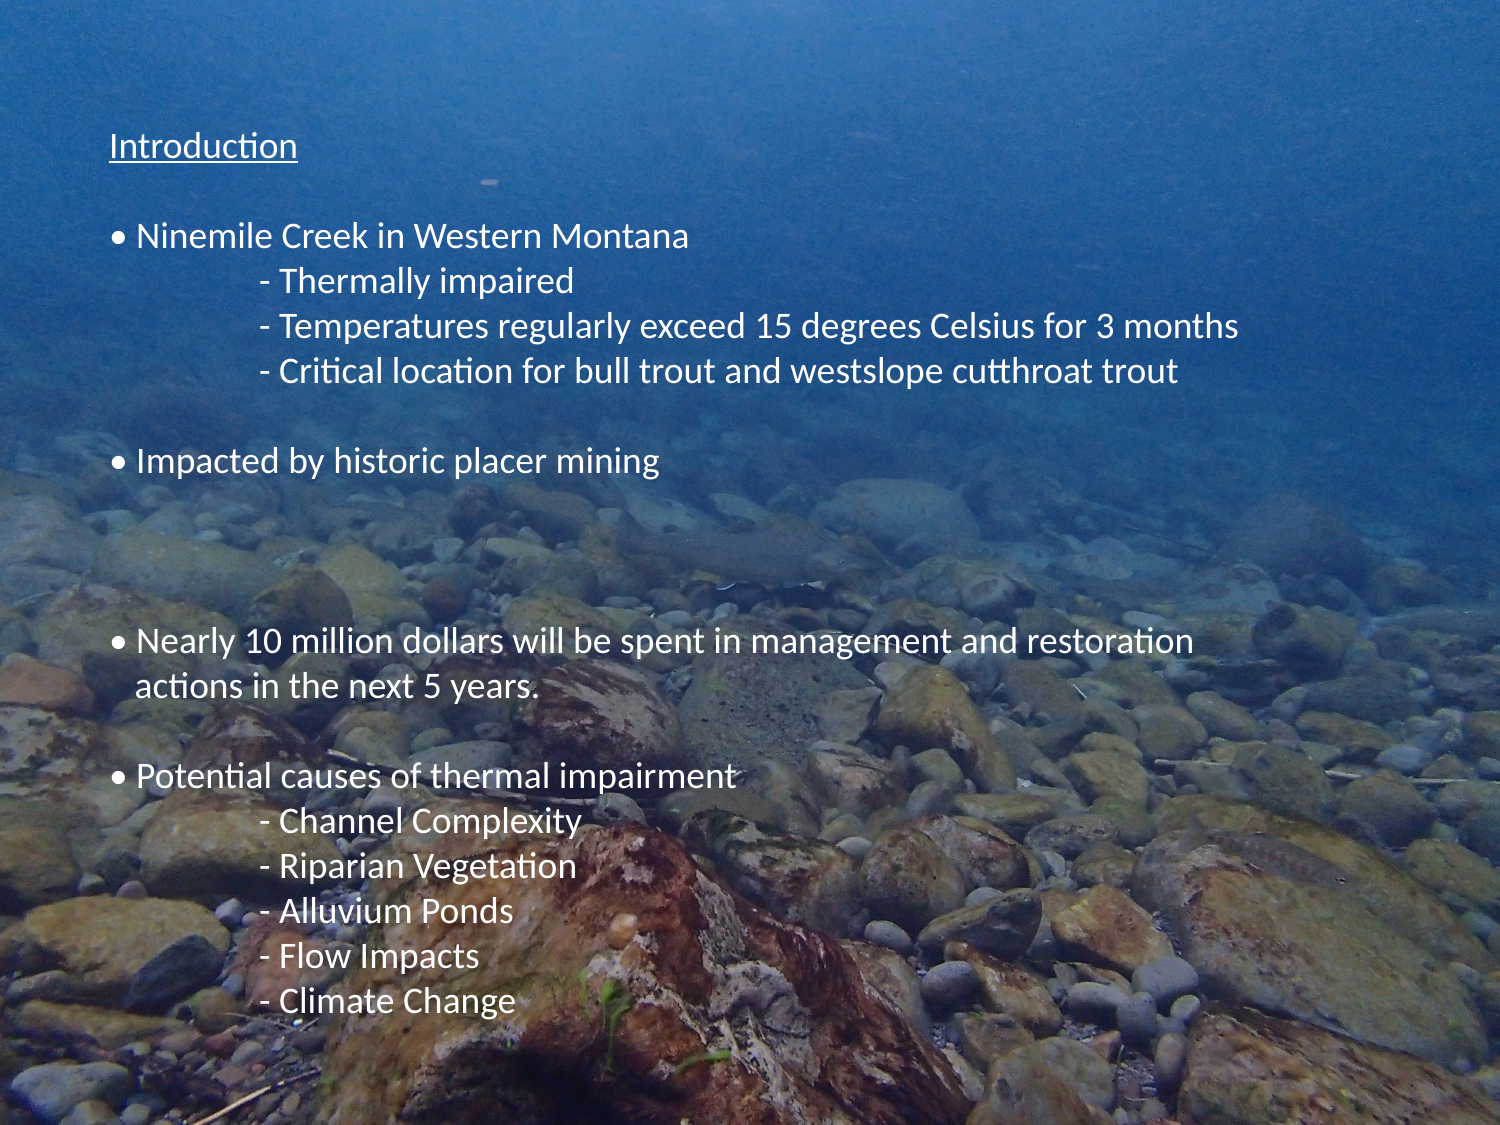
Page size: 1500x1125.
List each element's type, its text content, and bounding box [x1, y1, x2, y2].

text_box Introduction • Ninemile Creek in Western Montana - Thermally impaired - Temperatures regularly exceed 15 degrees Celsius for 3 months - Critical location for bull trout and westslope cutthroat trout • Impacted by historic placer mining • Nearly 10 million dollars will be spent in management and restoration actions in the next 5 years. • Potential causes of thermal impairment - Channel Complexity - Riparian Vegetation - Alluvium Ponds - Flow Impacts - Climate Change [94, 113, 1255, 1029]
picture [0, 0, 1500, 1125]
